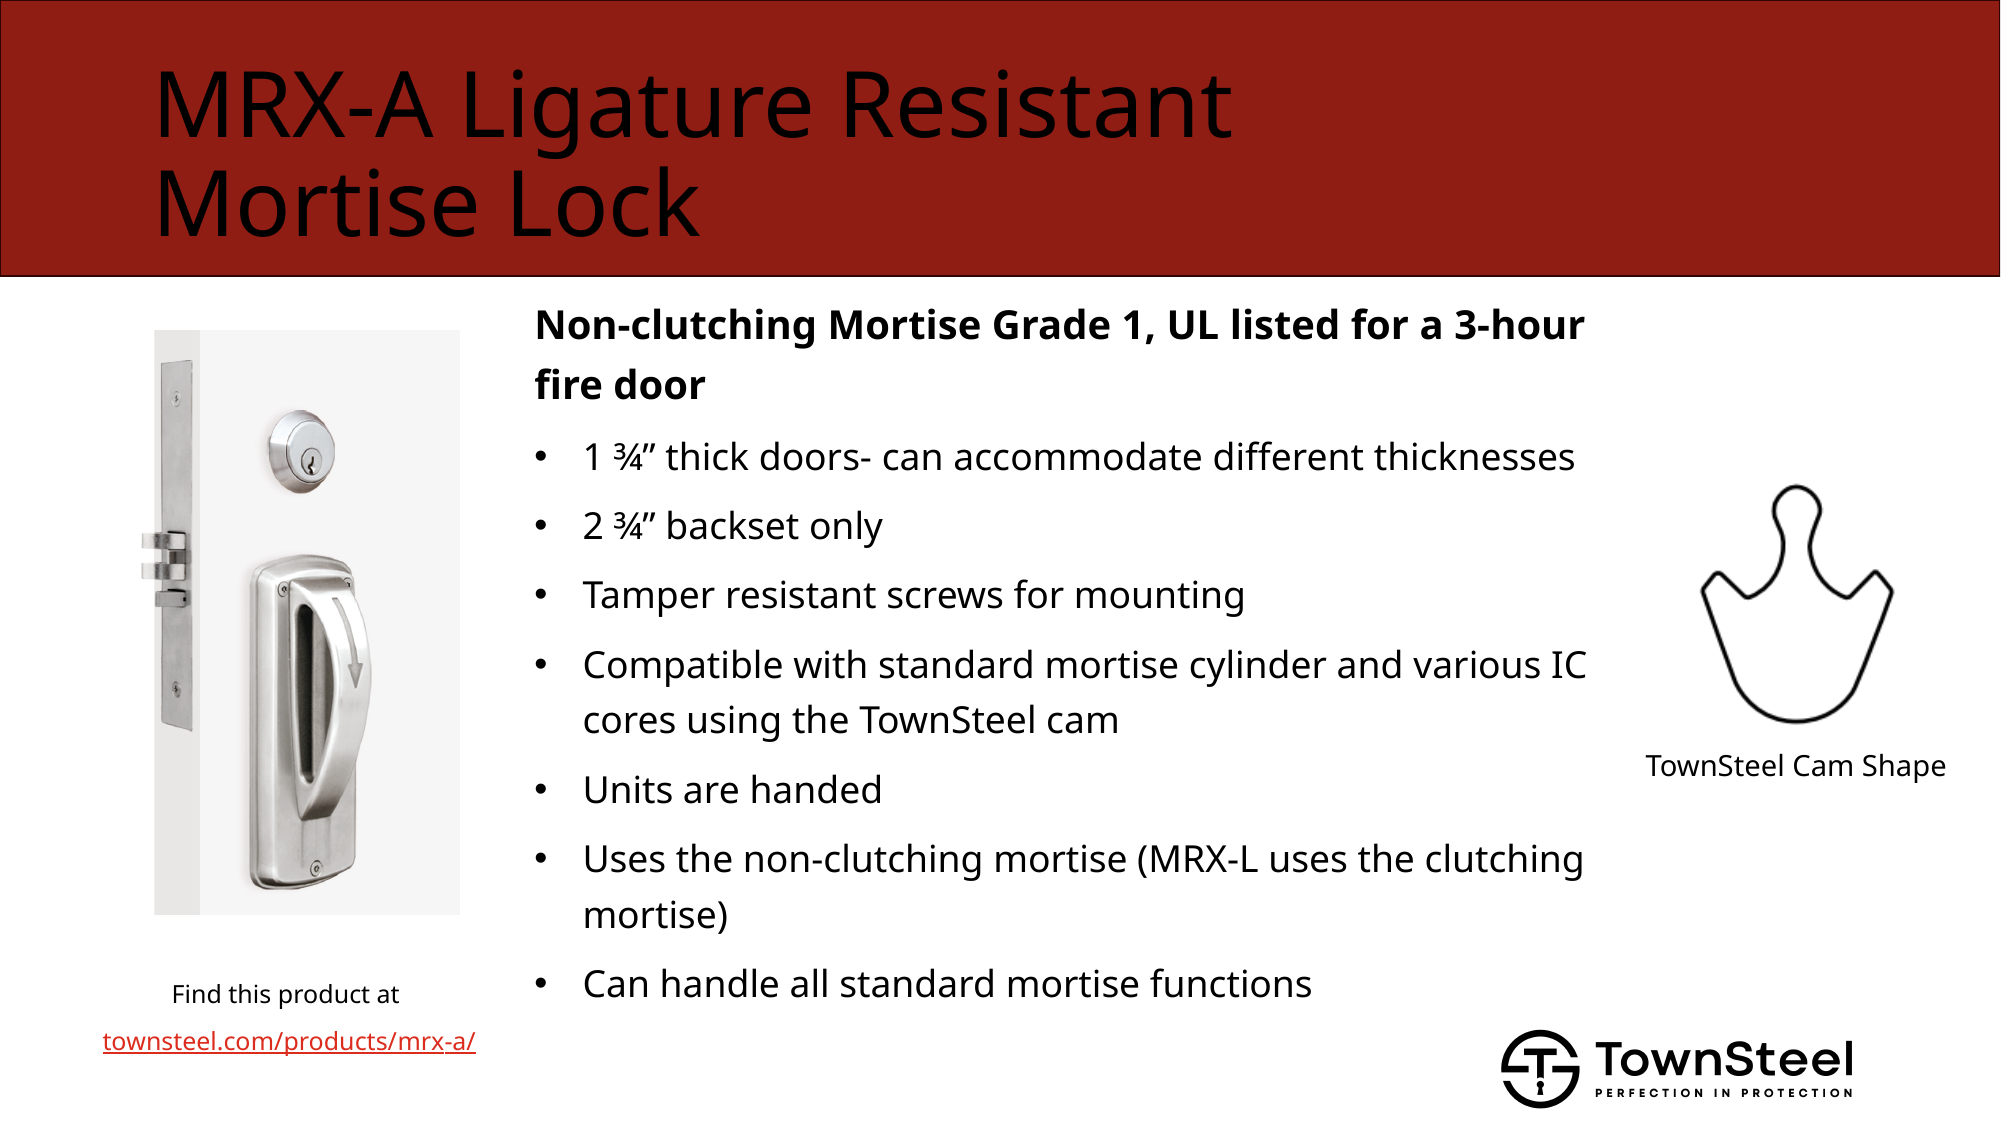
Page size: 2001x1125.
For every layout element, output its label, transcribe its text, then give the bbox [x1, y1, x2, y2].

title MRX-A Ligature Resistant Mortise Lock [137, 48, 1863, 266]
picture [118, 330, 460, 915]
list Non-clutching Mortise Grade 1, UL listed for a 3-hour fire door [519, 279, 1616, 414]
list 1 ¾” thick doors- can accommodate different thicknesses 2 ¾” backset only Tamper resistant screws for mounting Compatible with standard mortise cylinder and various IC cores using the TownSteel cam Units are handed Uses the non-clutching mortise (MRX-L uses the clutching mortise) Can handle all standard mortise functions [519, 414, 1616, 1028]
picture [1656, 465, 1936, 741]
text_box Find this product at townsteel.com/products/mrx-a/ [81, 955, 497, 1067]
text_box TownSteel Cam Shape [1624, 740, 1969, 790]
picture [1490, 1013, 1863, 1125]
